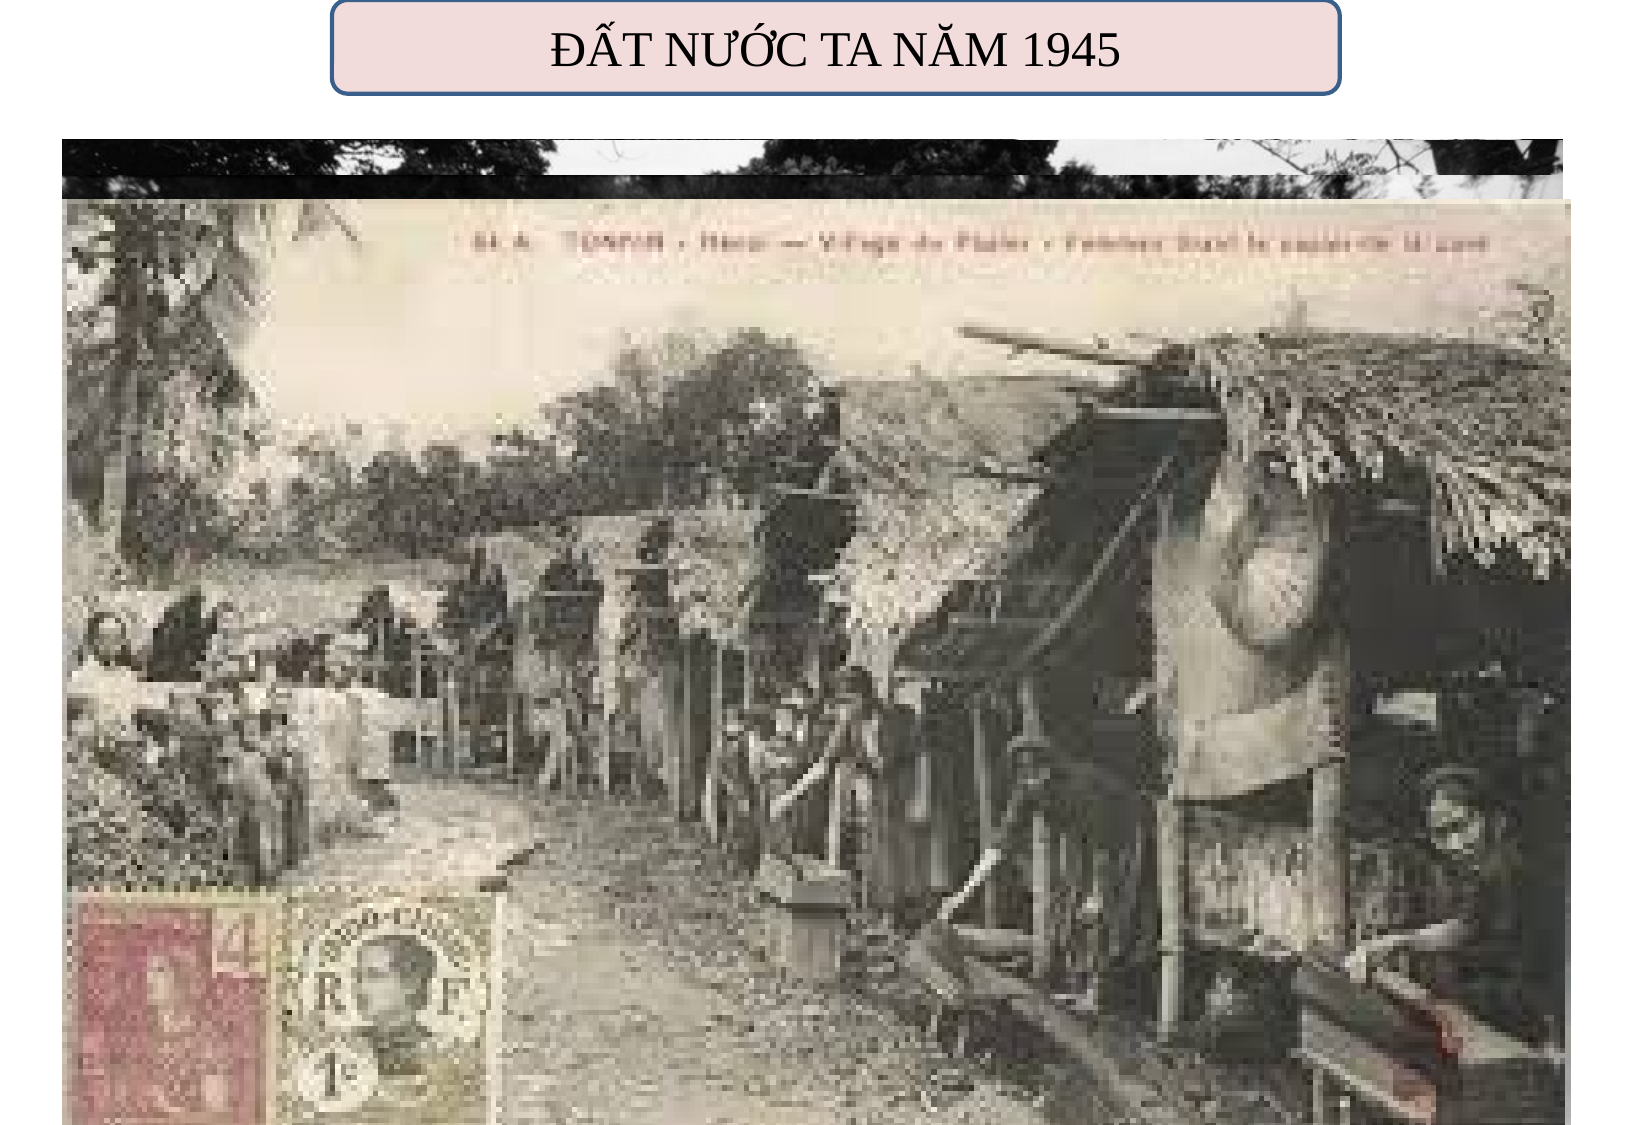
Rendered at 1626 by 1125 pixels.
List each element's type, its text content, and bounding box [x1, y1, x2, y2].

picture [62, 139, 1572, 1125]
text_box ĐẤT NƯỚC TA NĂM 1945 [329, 0, 1342, 96]
